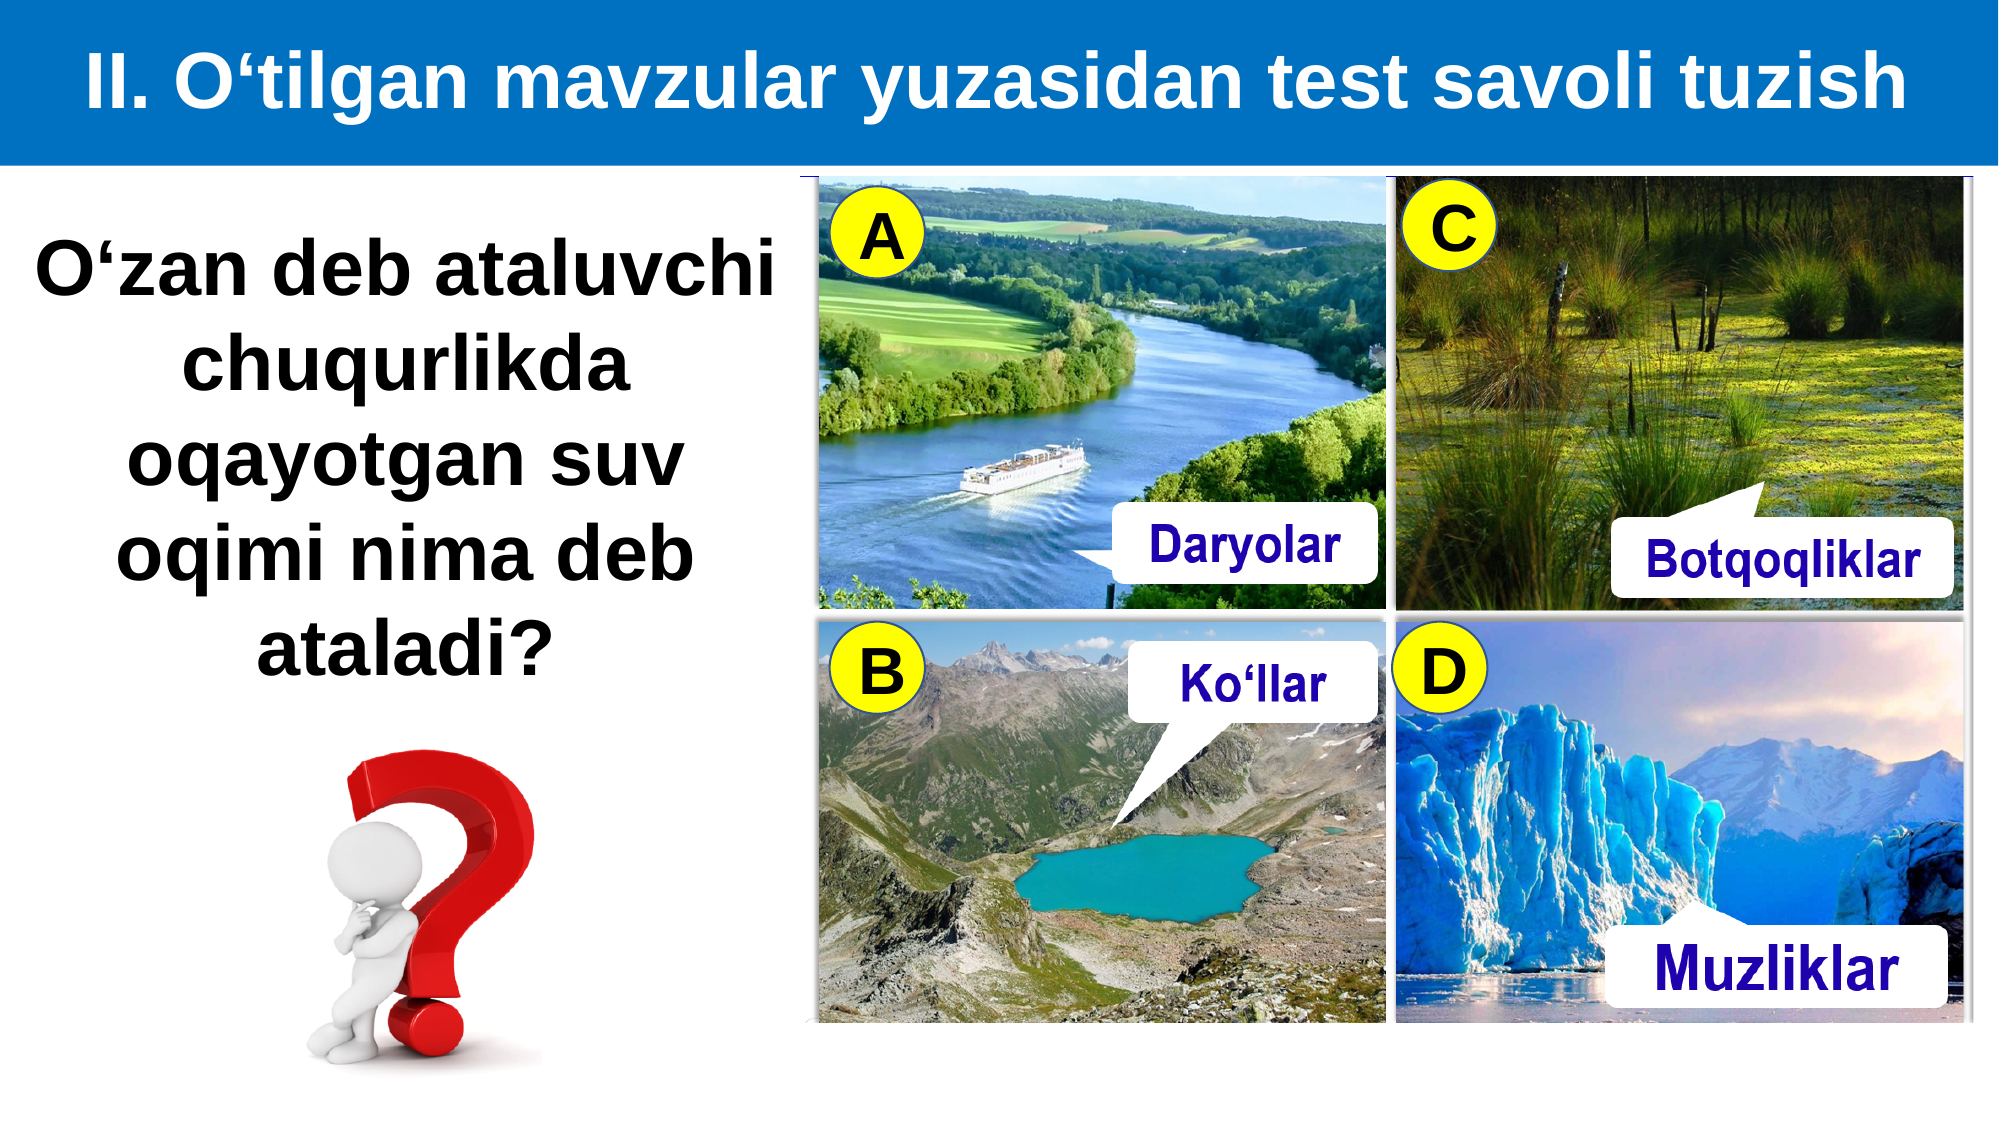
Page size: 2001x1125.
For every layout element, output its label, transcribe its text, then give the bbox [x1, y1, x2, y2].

text_box O‘zan deb ataluvchi chuqurlikda oqayotgan suv oqimi nima deb ataladi? [0, 208, 798, 699]
picture [798, 176, 1974, 1023]
title II. O‘tilgan mavzular yuzasidan test savoli tuzish [0, 0, 1999, 166]
picture [292, 743, 542, 1079]
